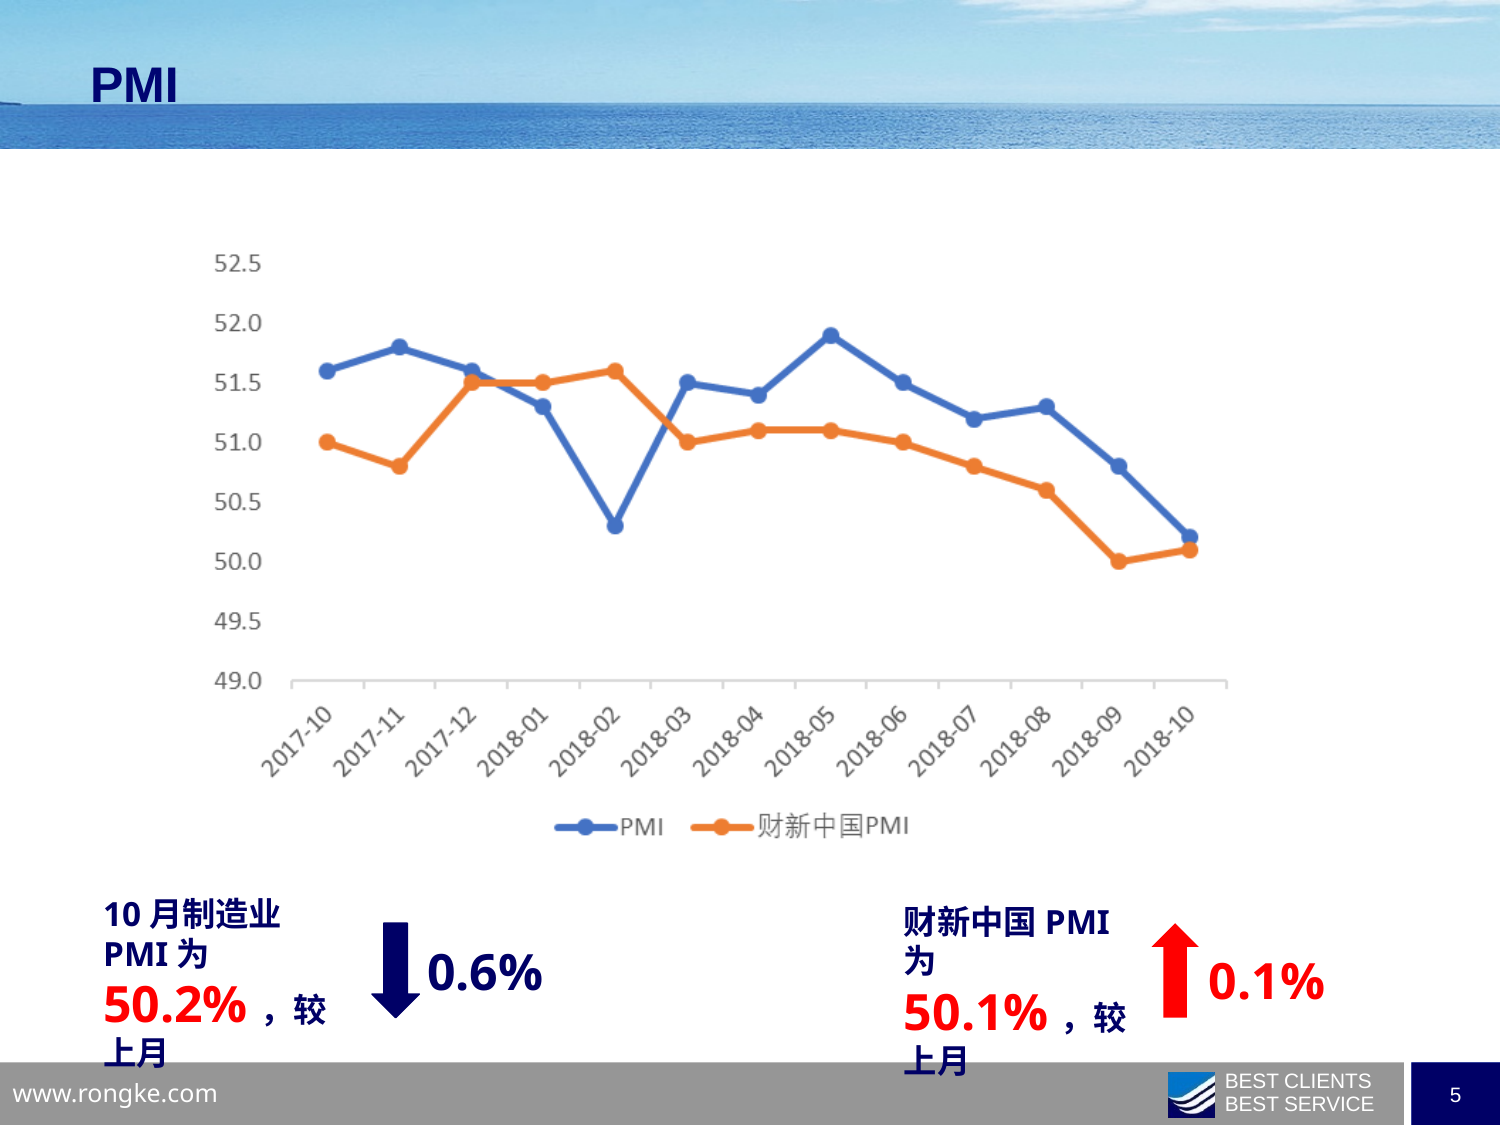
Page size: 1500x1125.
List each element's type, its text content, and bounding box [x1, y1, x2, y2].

title PMI [75, 45, 1425, 233]
text_box [1151, 923, 1193, 1018]
text_box 0.6% [412, 932, 559, 1008]
text_box 0.1% [1193, 941, 1340, 1017]
picture [194, 232, 1259, 871]
picture [0, 0, 1500, 149]
text_box [371, 923, 412, 1018]
picture [1168, 1072, 1215, 1118]
text_box 财新中国PMI为50.1%，较上月 [889, 893, 1149, 1088]
text_box 10月制造业PMI为50.2%，较上月 [88, 885, 349, 1080]
